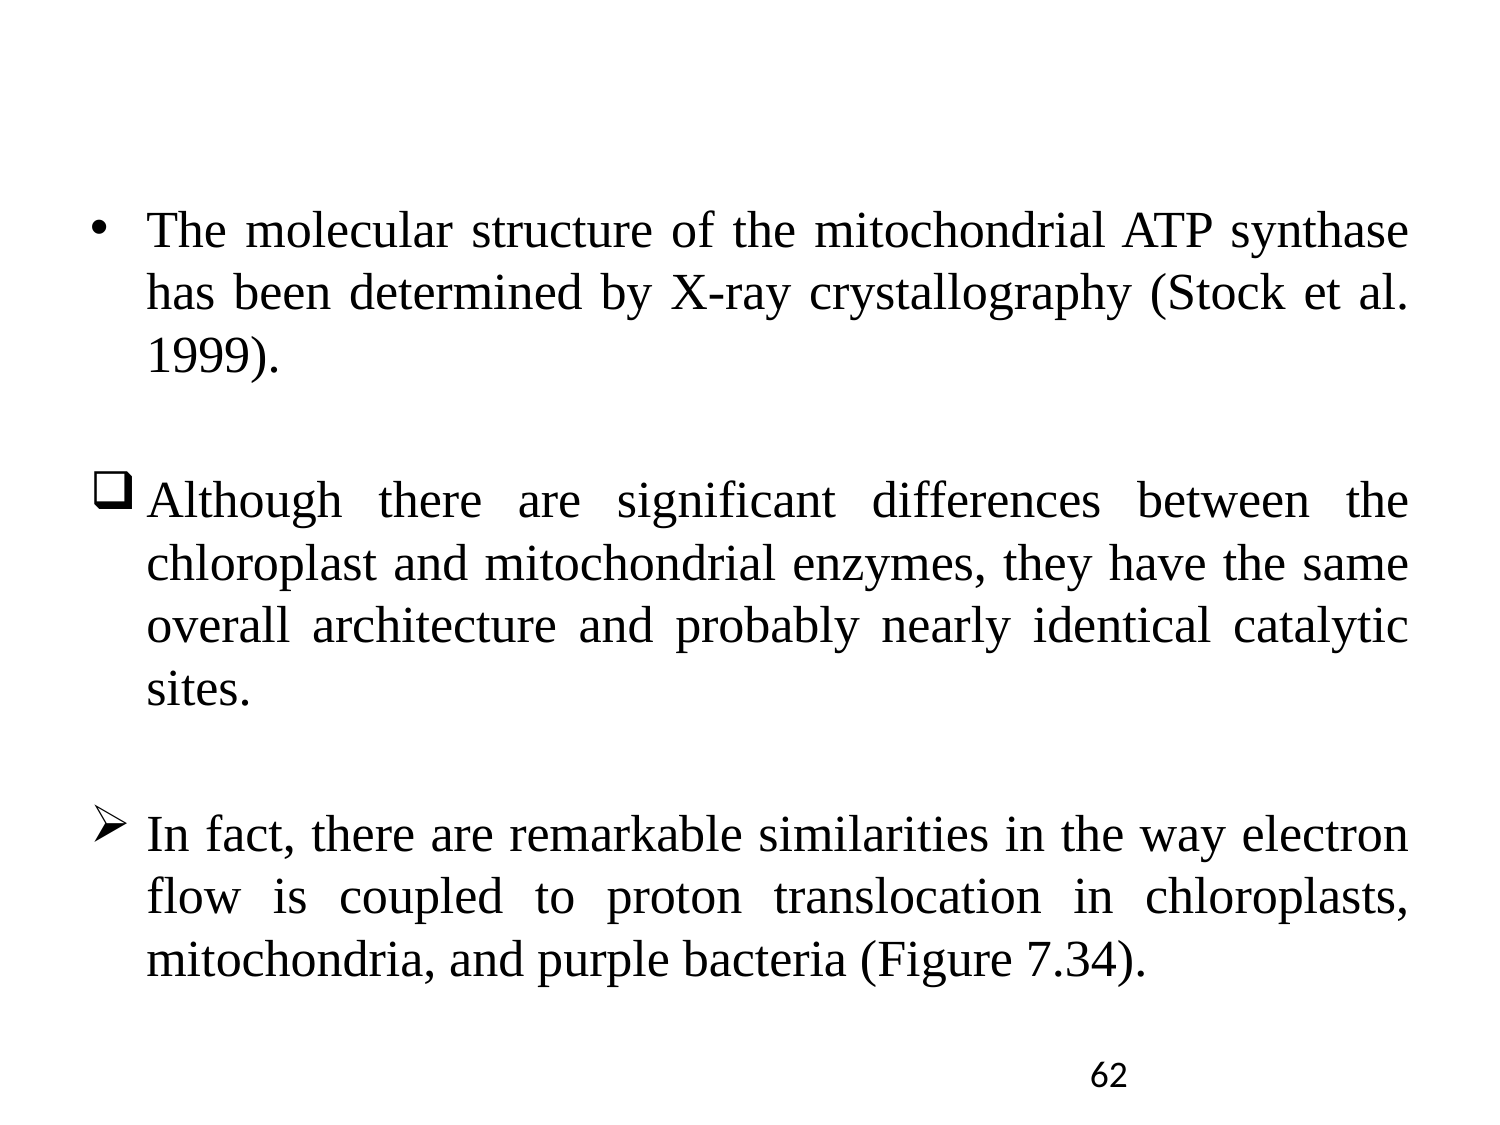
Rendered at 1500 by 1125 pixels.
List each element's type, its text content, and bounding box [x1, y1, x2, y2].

text_box 62 [1074, 1042, 1425, 1103]
list The molecular structure of the mitochondrial ATP synthase has been determined by X-ray crystallography (Stock et al. 1999). Although there are significant differences between the chloroplast and mitochondrial enzymes, they have the same overall architecture and probably nearly identical catalytic sites. In fact, there are remarkable similarities in the way electron flow is coupled to proton translocation in chloroplasts, mitochondria, and purple bacteria (Figure 7.34). [75, 187, 1425, 1005]
